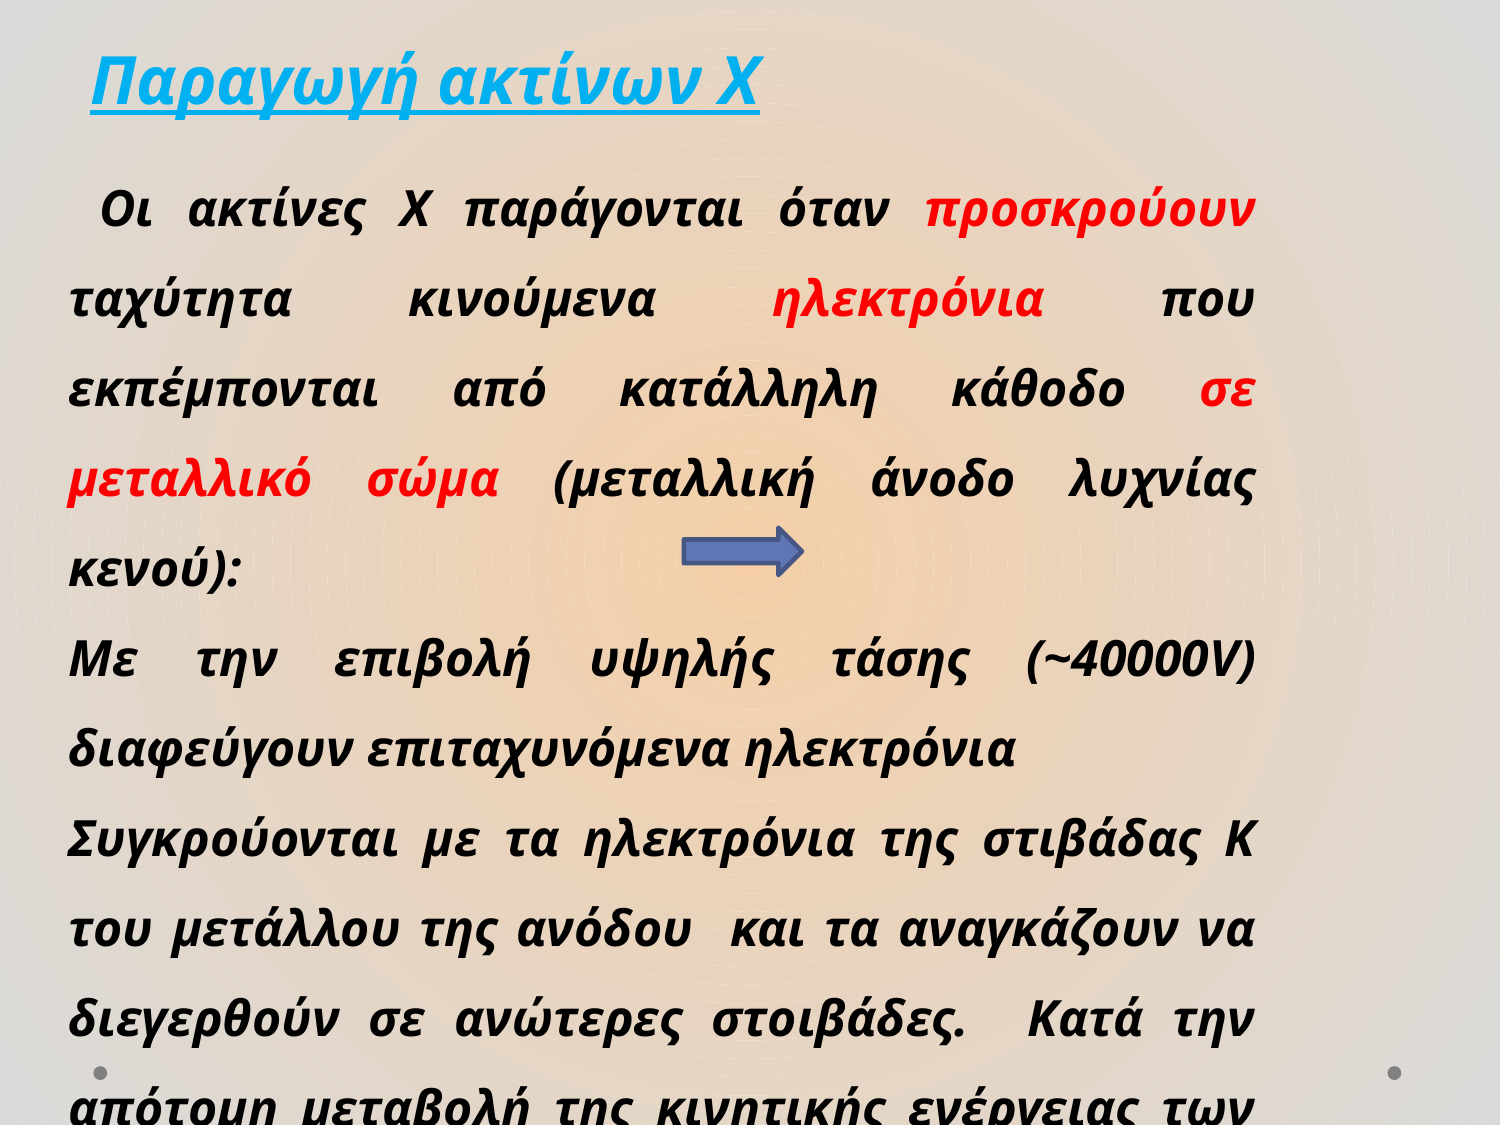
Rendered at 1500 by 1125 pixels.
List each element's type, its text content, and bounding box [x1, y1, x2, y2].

text_box Παραγωγή ακτίνων Χ [75, 30, 1293, 126]
text_box [681, 525, 805, 578]
text_box Οι ακτίνες Χ παράγονται όταν προσκρούουν ταχύτητα κινούμενα ηλεκτρόνια που εκπέμπονται από κατάλληλη κάθοδο σε μεταλλικό σώμα (μεταλλική άνοδο λυχνίας κενού): Με την επιβολή υψηλής τάσης (~40000V) διαφεύγουν επιταχυνόμενα ηλεκτρόνια Συγκρούονται με τα ηλεκτρόνια της στιβάδας Κ του μετάλλου της ανόδου και τα αναγκάζουν να διεγερθούν σε ανώτερες στοιβάδες. Κατά την απότομη μεταβολή της κινητικής ενέργειας των ηλεκτρονίων ~99% μετατρέπεται σε θερμότητα και ~1% σε ακτινοβολία Χ [53, 138, 1271, 1125]
